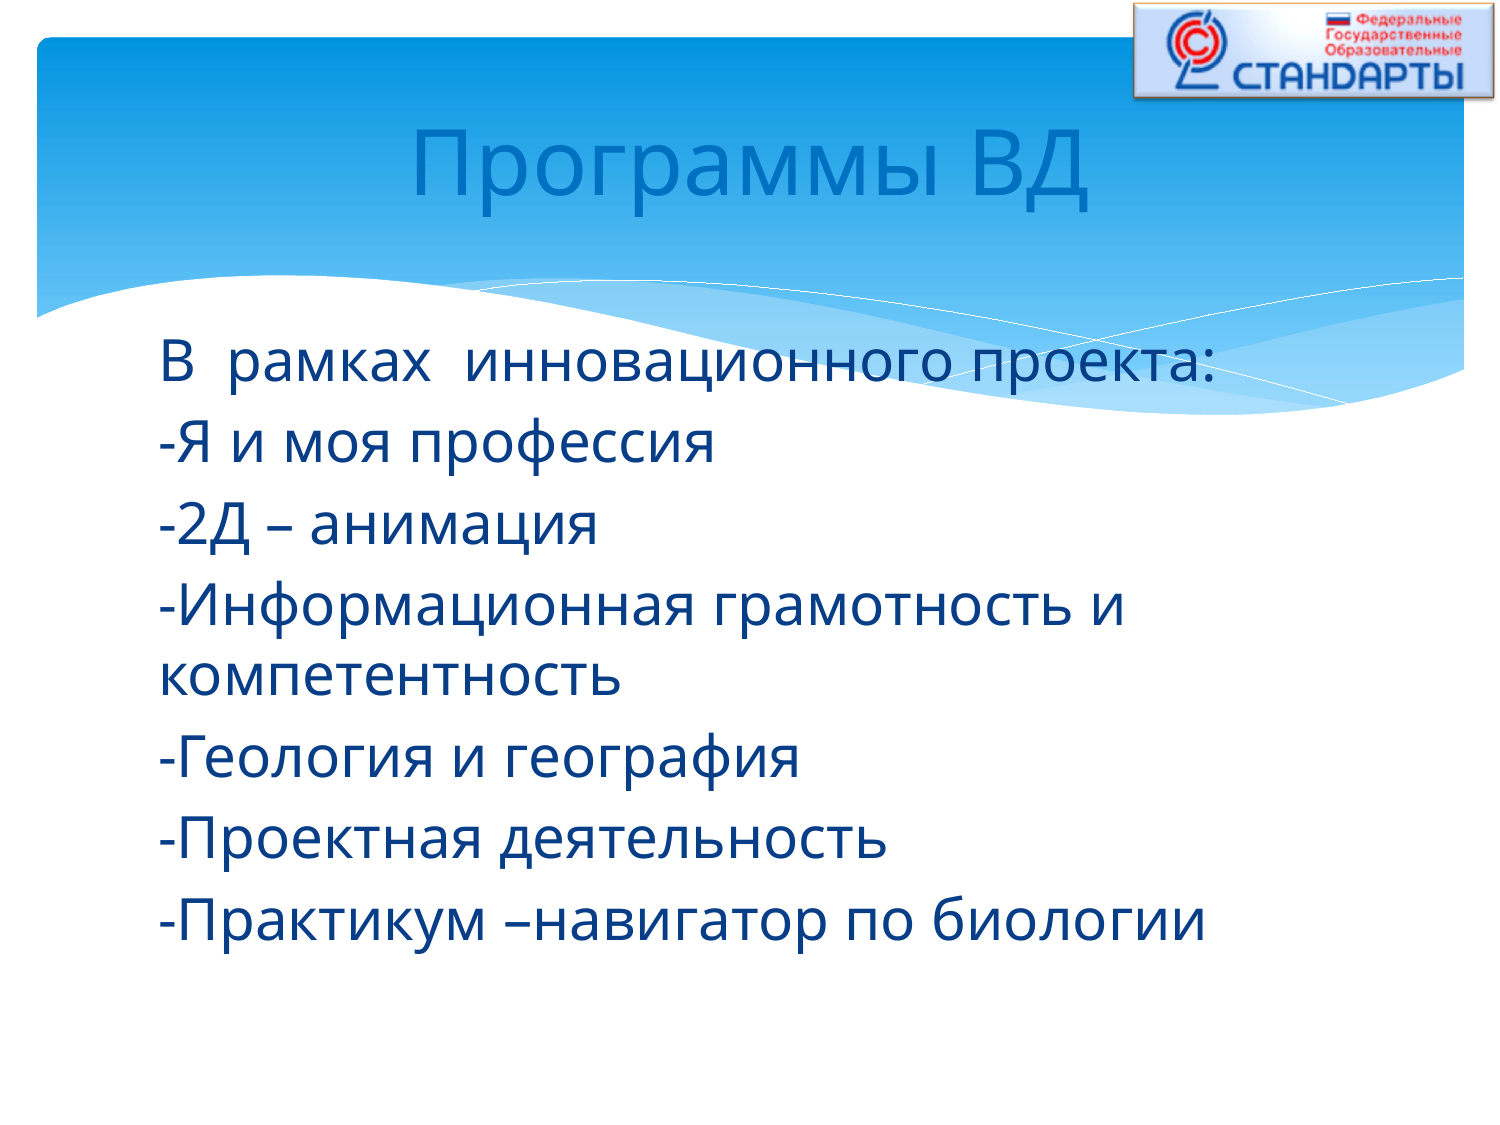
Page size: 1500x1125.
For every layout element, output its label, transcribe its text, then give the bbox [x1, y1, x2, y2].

picture [1127, 0, 1500, 107]
title Программы ВД [75, 55, 1425, 261]
list В рамках инновационного проекта: -Я и моя профессия -2Д – анимация -Информационная грамотность и компетентность -Геология и география -Проектная деятельность -Практикум –навигатор по биологии [143, 261, 1359, 1005]
